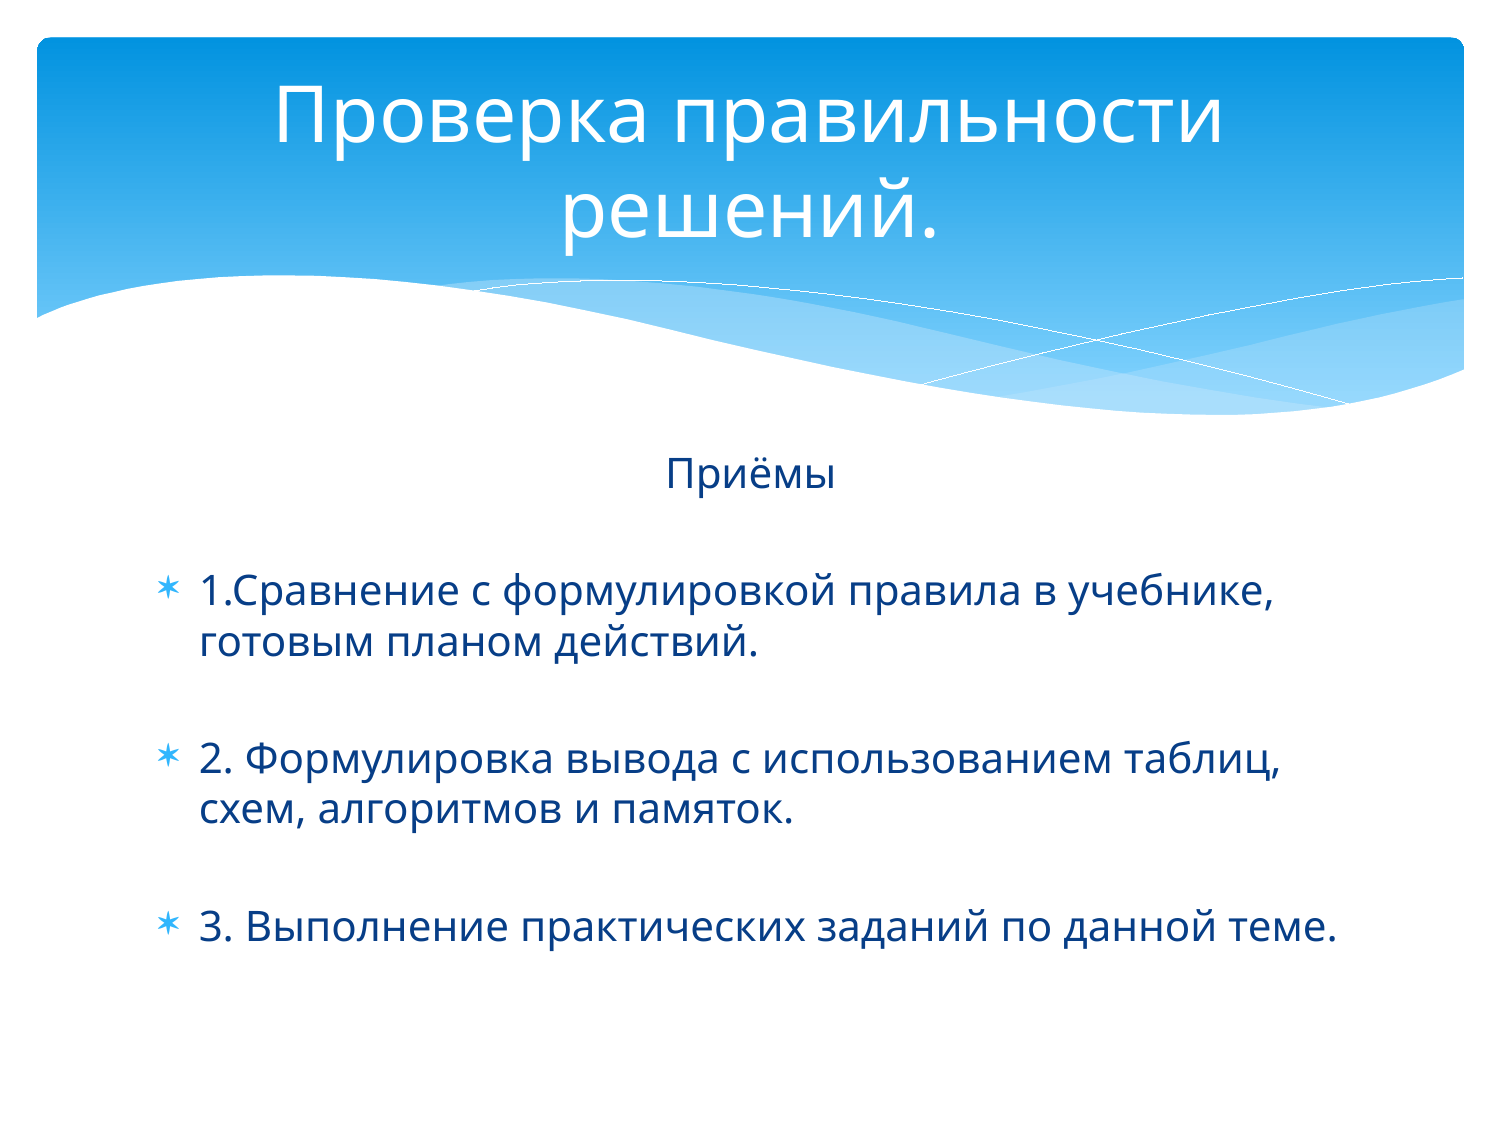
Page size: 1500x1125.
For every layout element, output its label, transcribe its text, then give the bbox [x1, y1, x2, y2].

title Проверка правильности решений. [75, 55, 1425, 261]
list Приёмы 1.Сравнение с формулировкой правила в учебнике, готовым планом действий. 2. Формулировка вывода с использованием таблиц, схем, алгоритмов и памяток. 3. Выполнение практических заданий по данной теме. [143, 438, 1359, 1005]
